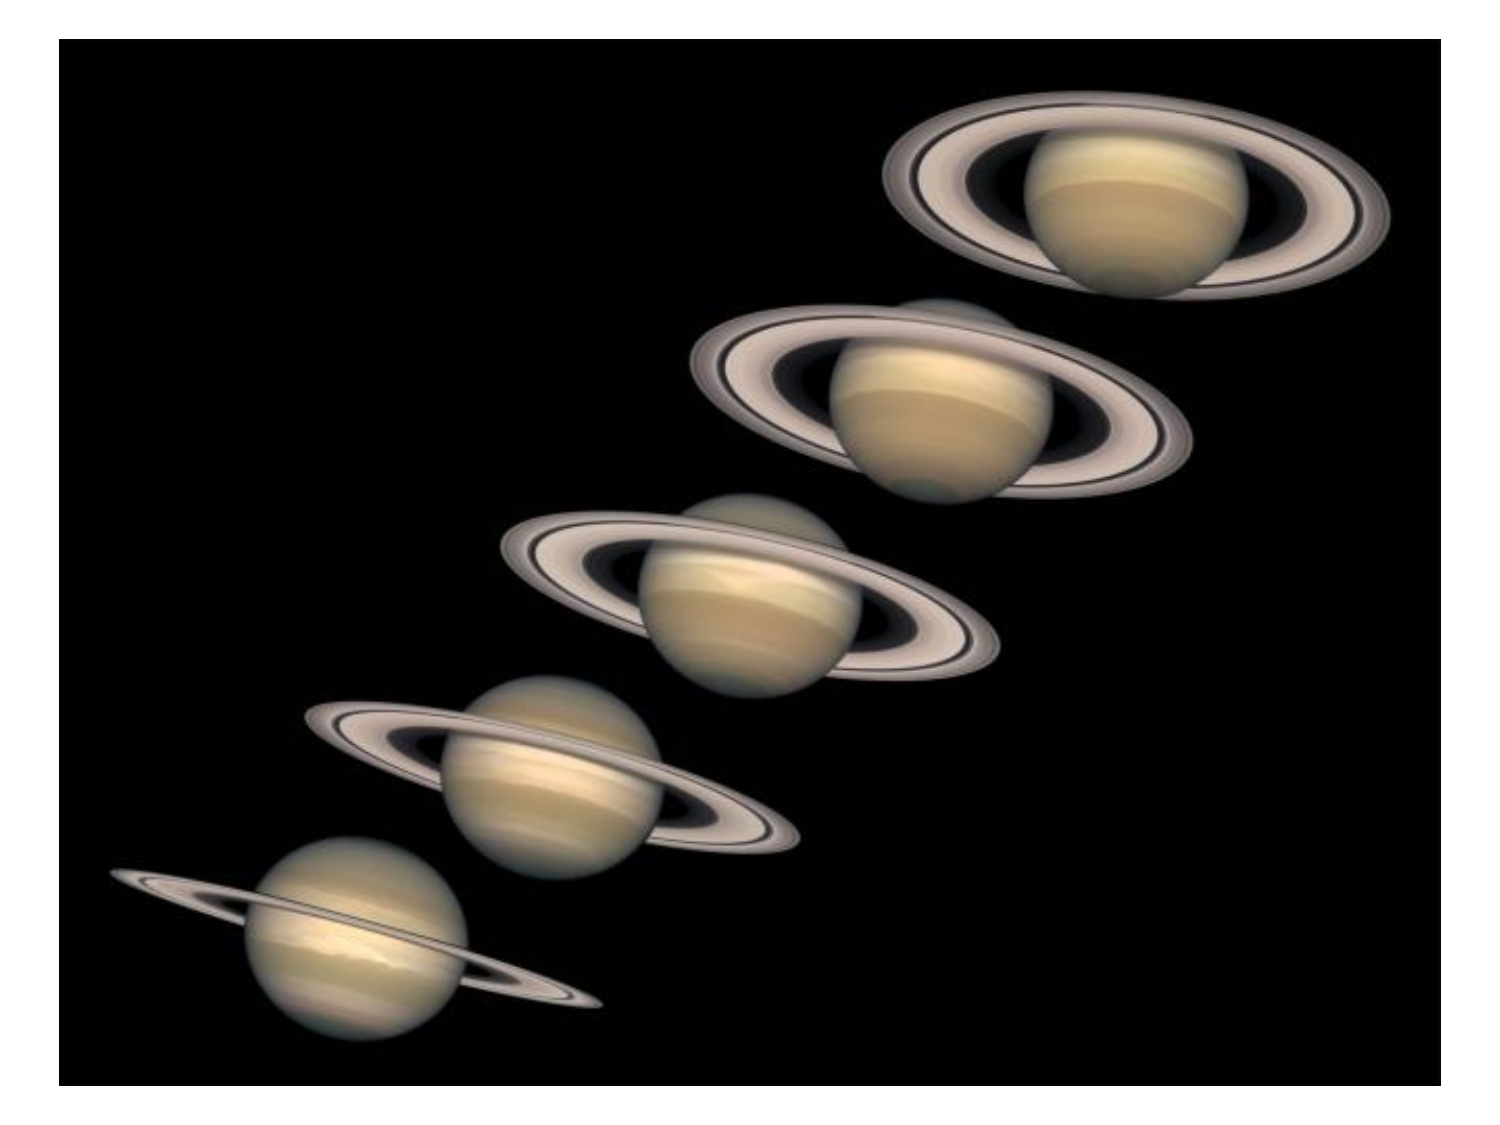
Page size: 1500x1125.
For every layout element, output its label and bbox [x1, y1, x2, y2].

picture [59, 39, 1441, 1086]
